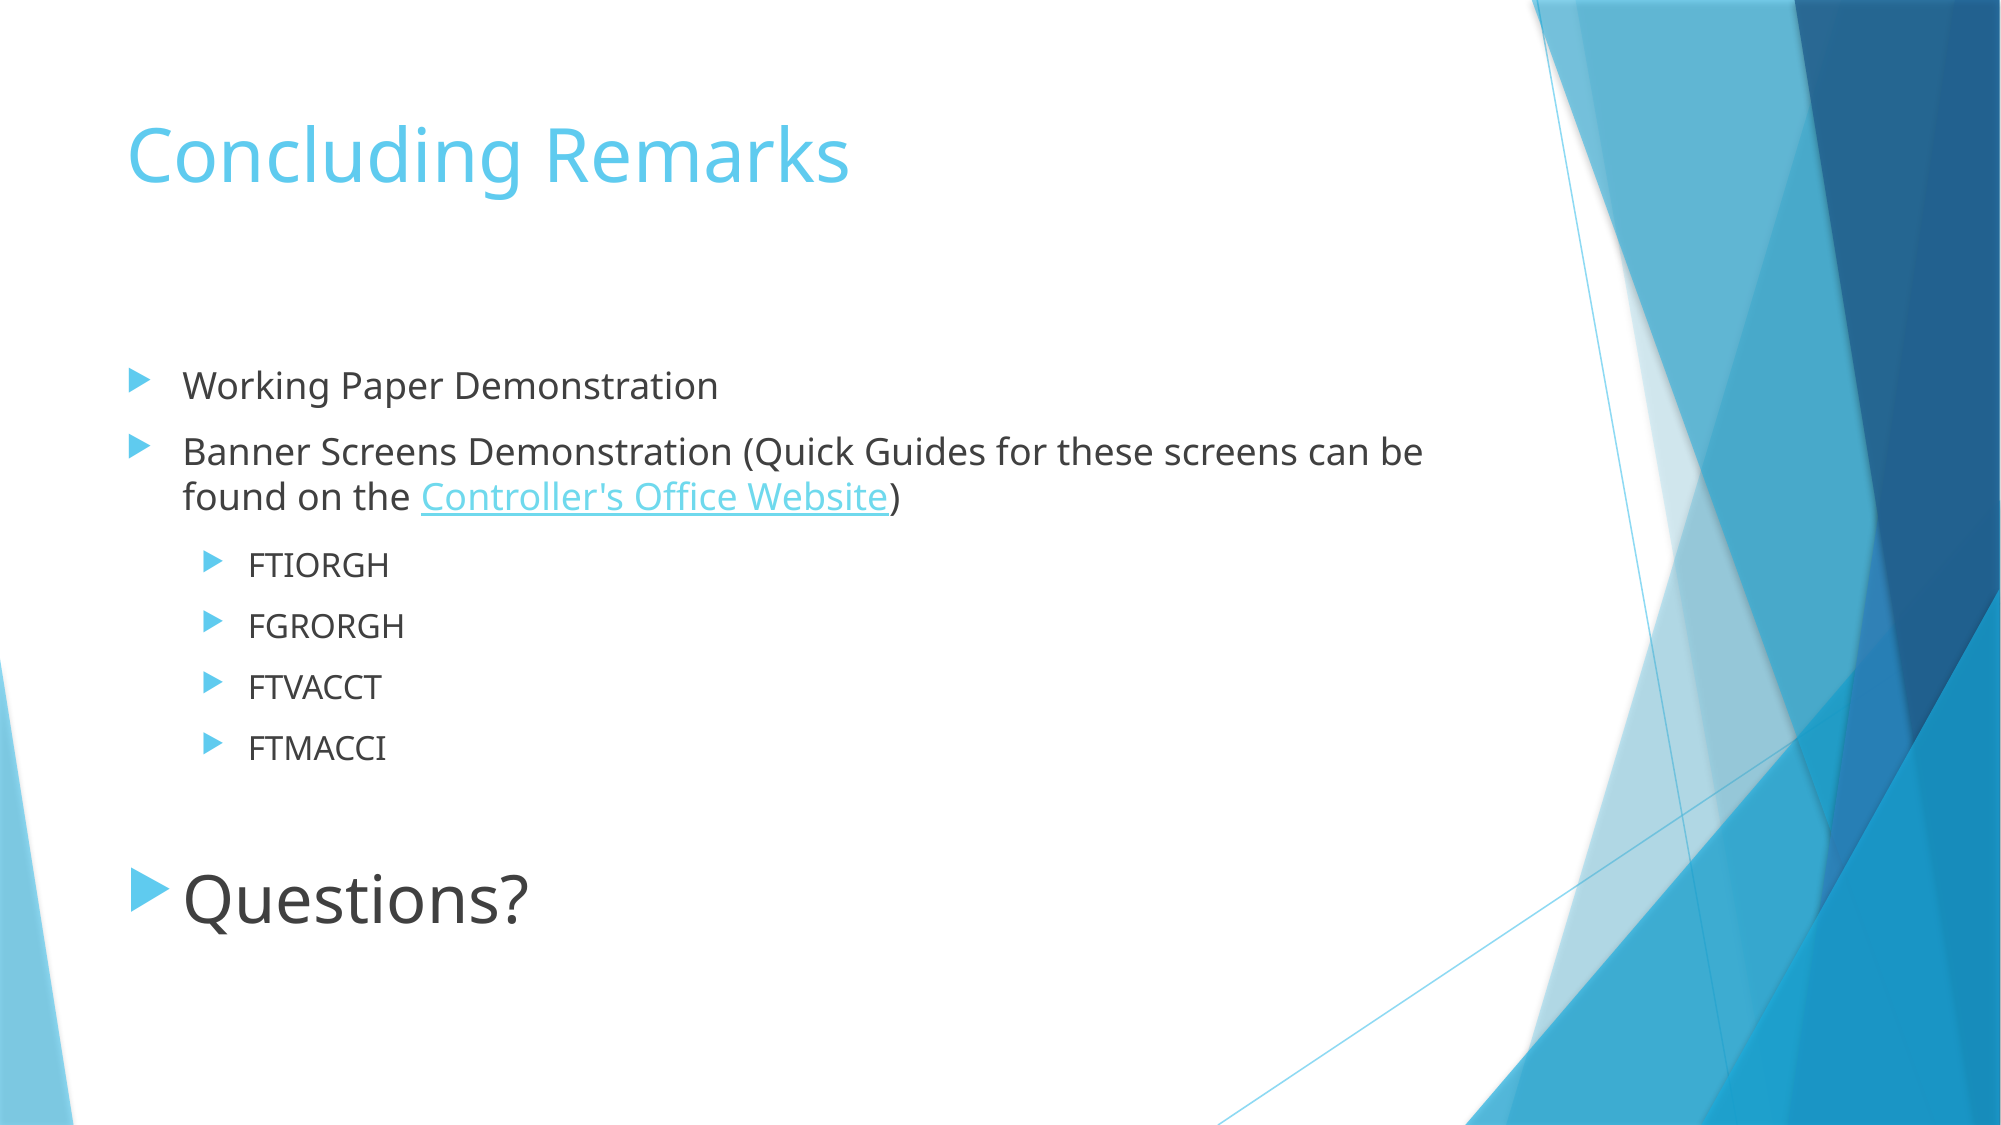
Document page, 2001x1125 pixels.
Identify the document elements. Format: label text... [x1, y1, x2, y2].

list Working Paper Demonstration Banner Screens Demonstration (Quick Guides for these screens can be found on the Controller's Office Website) FTIORGH FGRORGH FTVACCT FTMACCI Questions? [111, 354, 1522, 992]
title Concluding Remarks [111, 99, 1522, 317]
